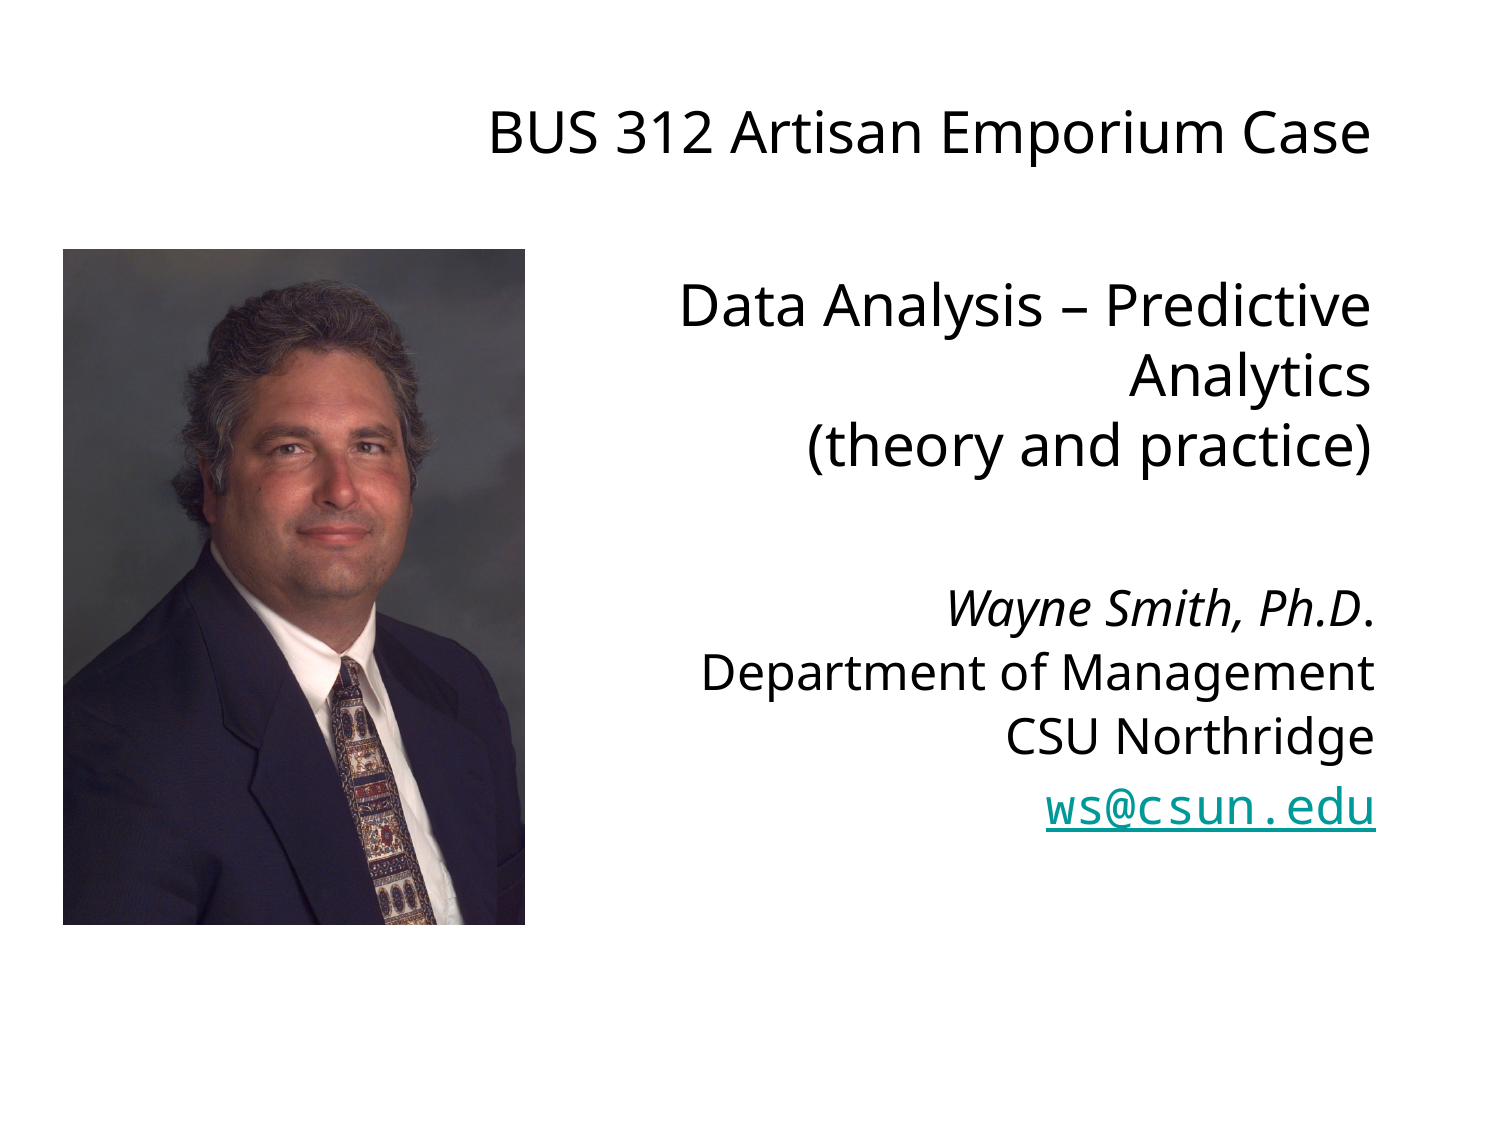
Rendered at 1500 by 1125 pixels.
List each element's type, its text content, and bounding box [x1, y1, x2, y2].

text_box Data Analysis – Predictive Analytics (theory and practice) [600, 254, 1388, 492]
title BUS 312 Artisan Emporium Case [63, 41, 1388, 219]
subtitle Wayne Smith, Ph.D. Department of Management CSU Northridge ws@csun.edu [529, 576, 1391, 852]
picture [63, 249, 525, 926]
